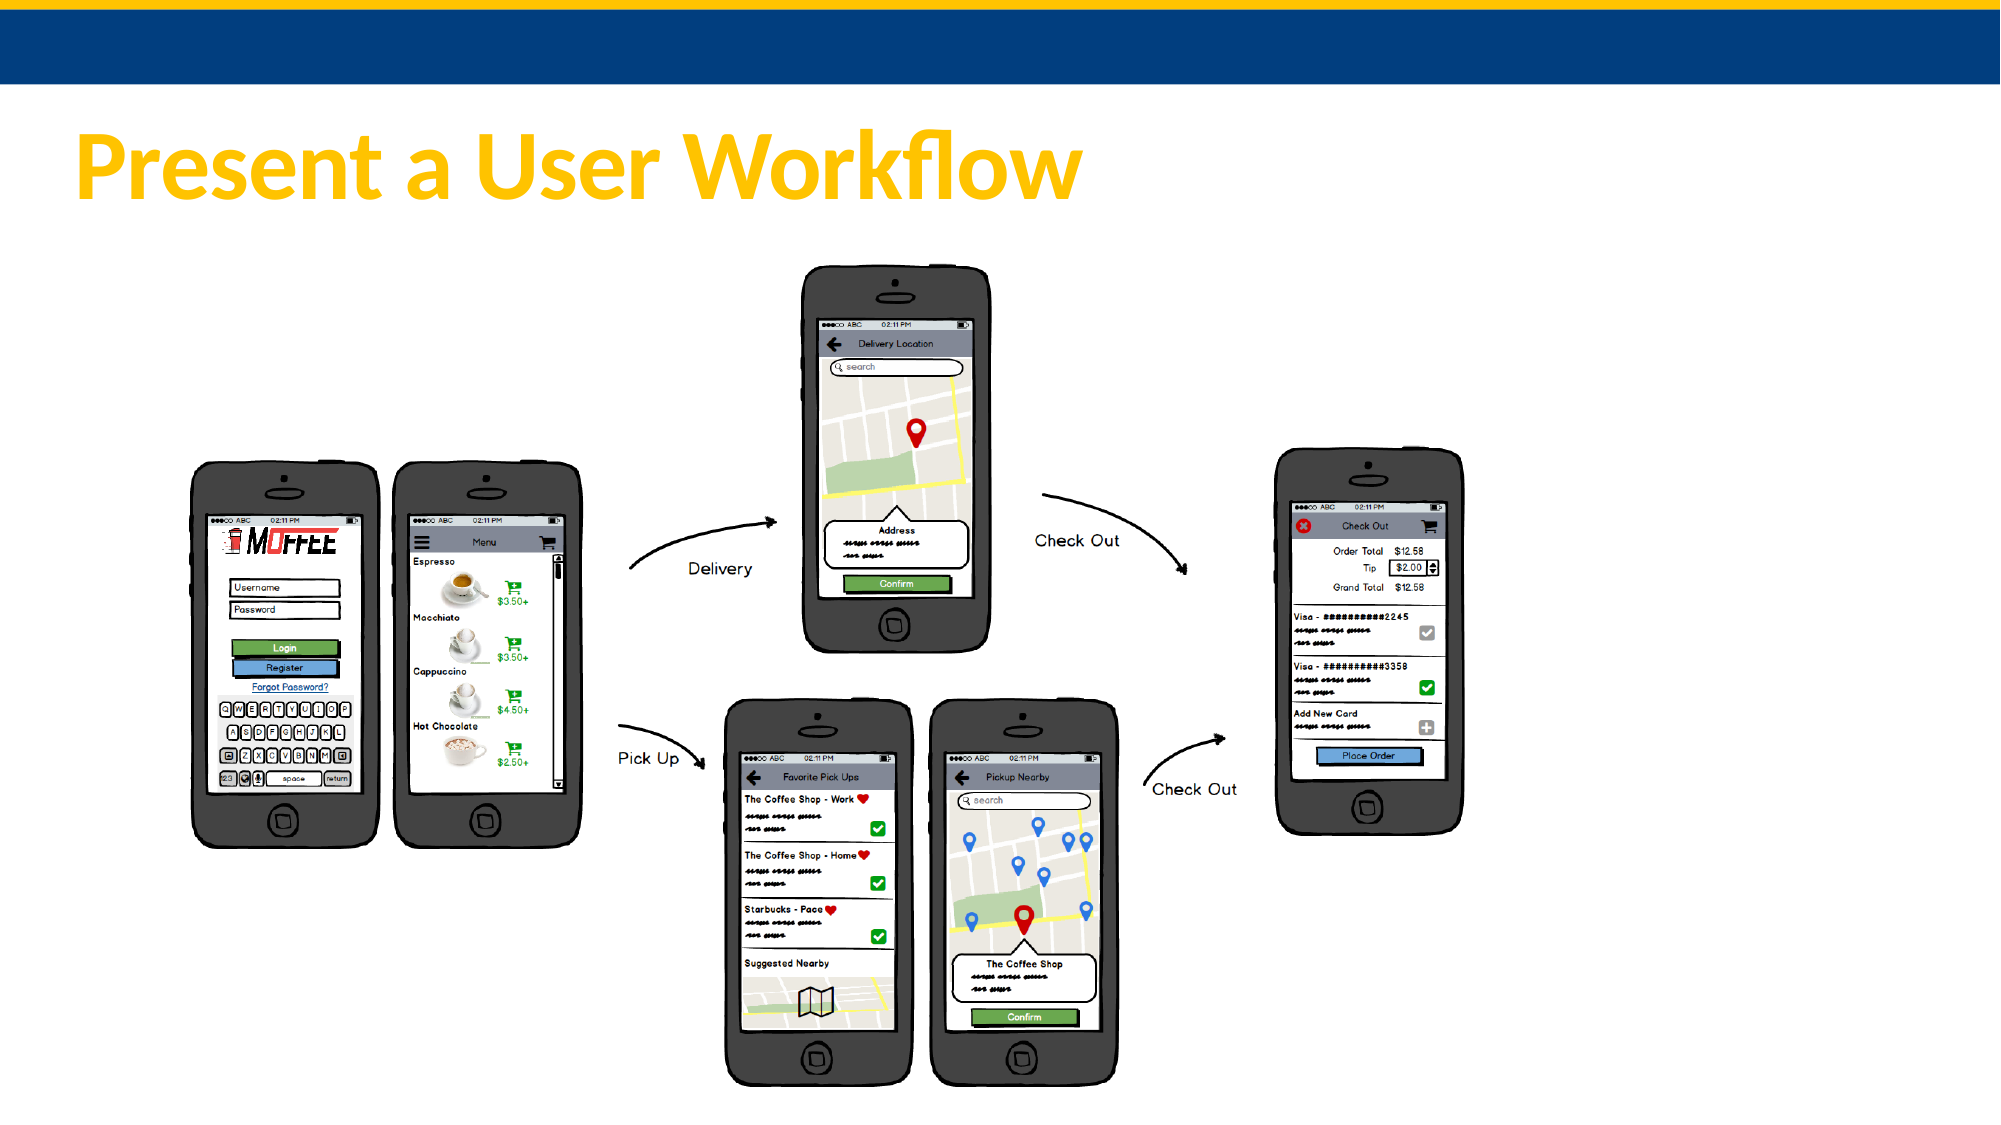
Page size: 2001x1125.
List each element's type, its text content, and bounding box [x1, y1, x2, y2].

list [188, 253, 1465, 1098]
title Present a User Workflow [59, 84, 1927, 255]
